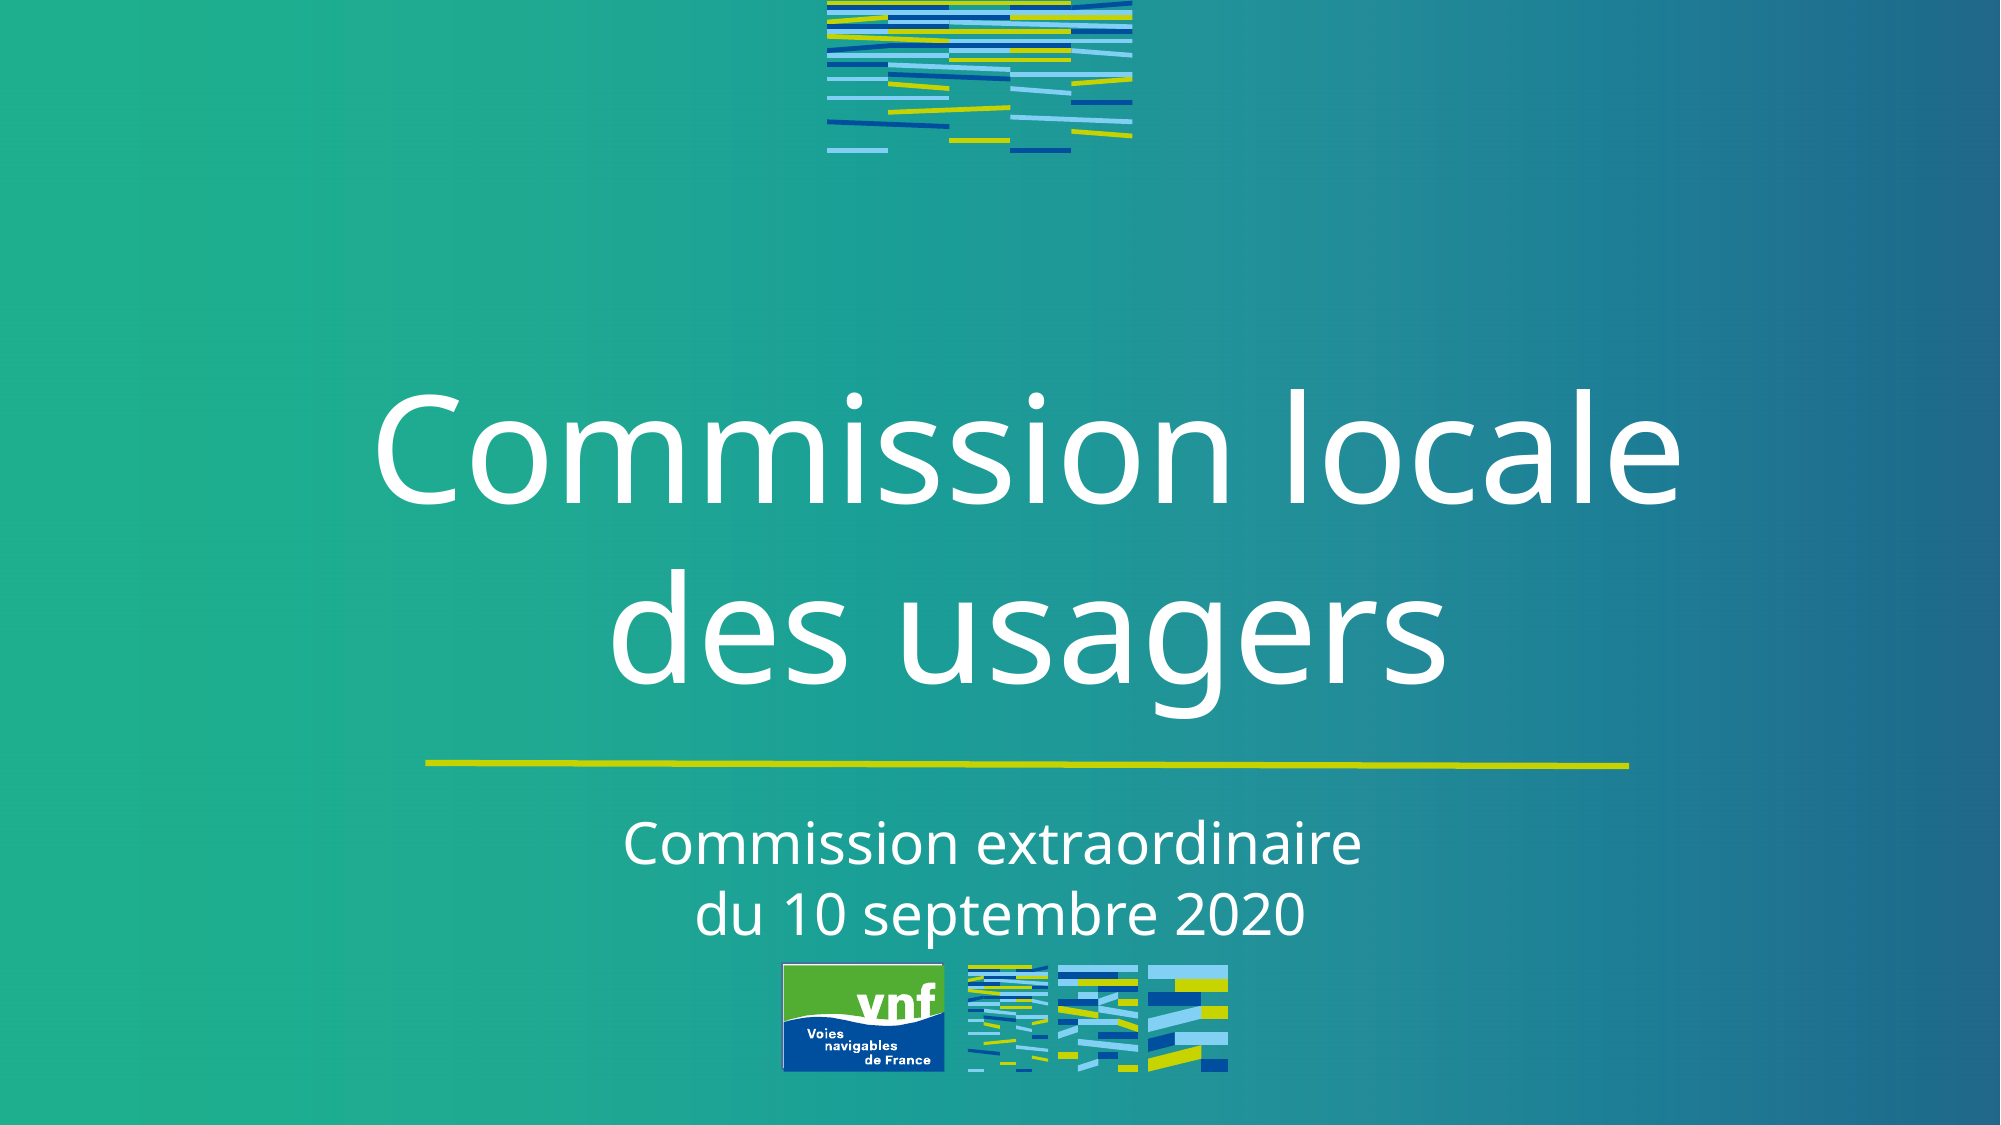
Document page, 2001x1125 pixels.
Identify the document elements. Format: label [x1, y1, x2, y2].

picture [0, 0, 2000, 1125]
text_box [302, 345, 1755, 767]
